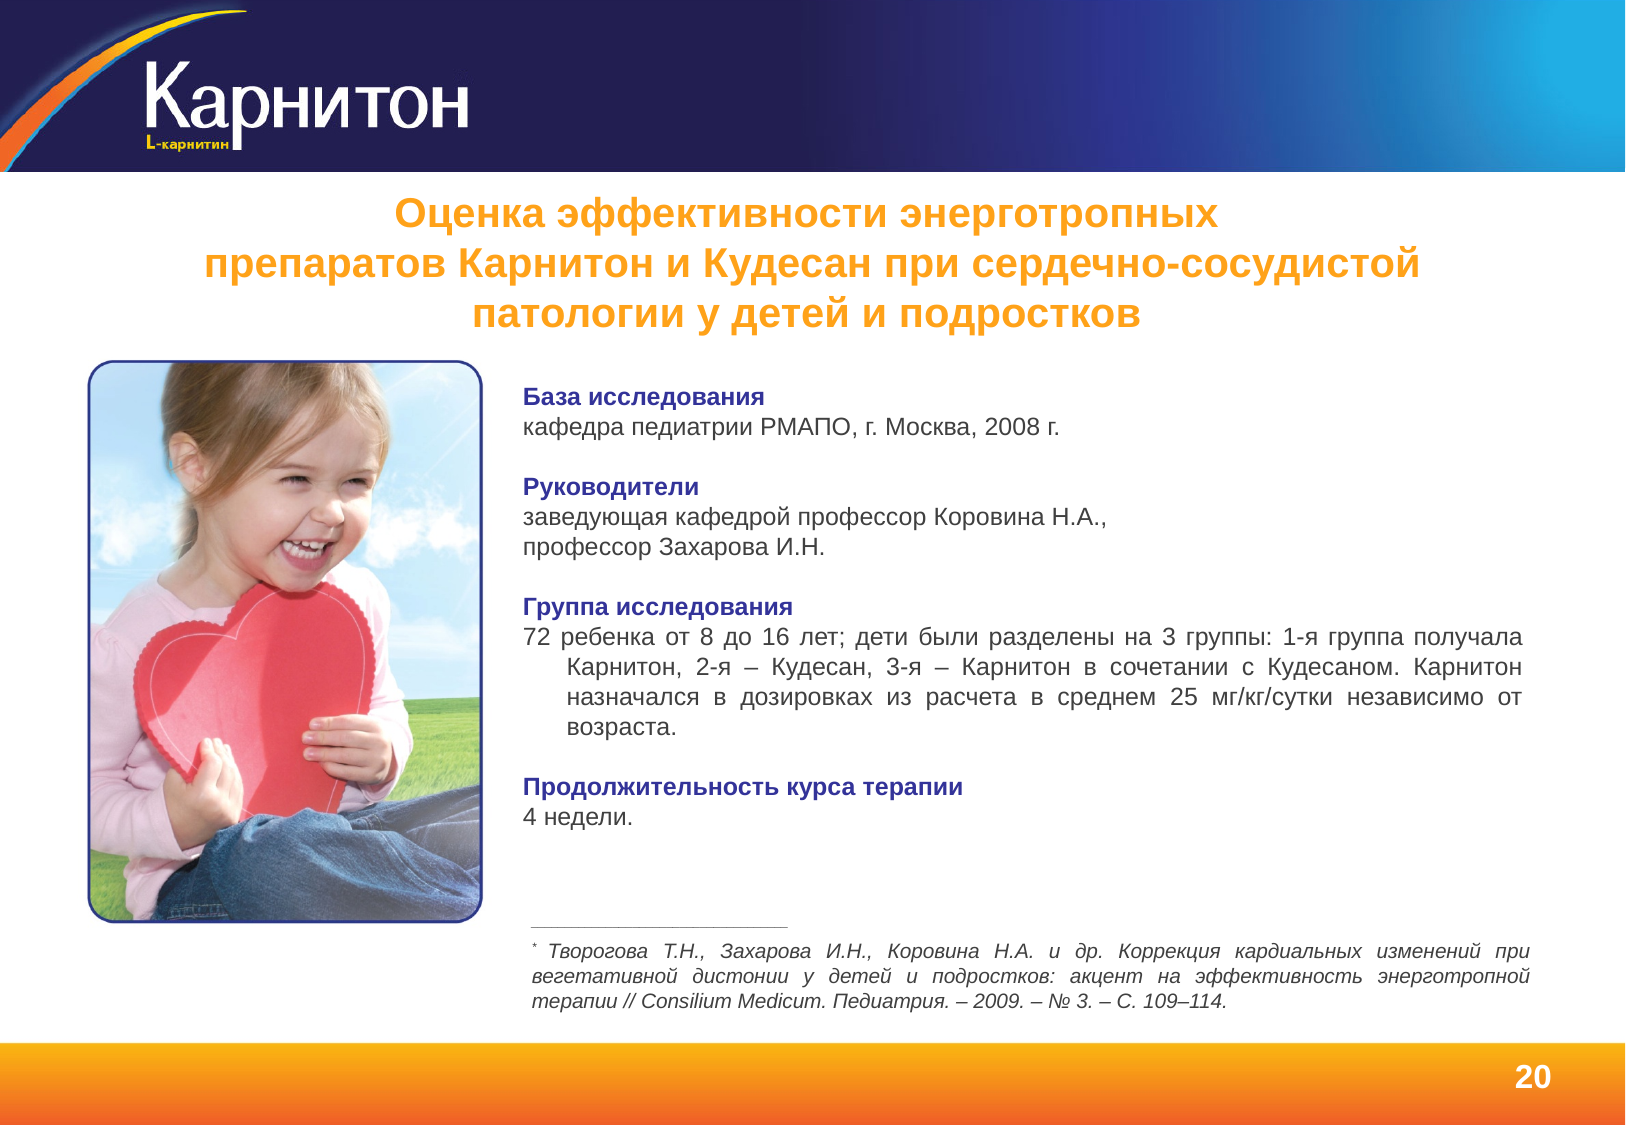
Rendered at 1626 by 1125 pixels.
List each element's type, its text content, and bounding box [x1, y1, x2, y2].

slide_number 20 [1491, 1047, 1575, 1091]
title Оценка эффективности энерготропных препаратов Карнитон и Кудесан при сердечно-сосудистой патологии у детей и подростков [91, 196, 1534, 327]
text_box ______________________________________ * Творогова Т.Н., Захарова И.Н., Коровина Н.А. и др. Коррекция кардиальных изменений при вегетативной дистонии у детей и подростков: акцент на эффективность энерготропной терапии // Consilium Medicum. Педиатрия. – 2009. – № 3. – С. 109–114. [517, 904, 1545, 1020]
text_box База исследования кафедра педиатрии РМАПО, г. Москва, 2008 г. Руководители заведующая кафедрой профессор Коровина Н.А., профессор Захарова И.Н. Группа исследования 72 ребенка от 8 до 16 лет; дети были разделены на 3 группы: 1-я группа получала Карнитон, 2-я – Кудесан, 3-я – Карнитон в сочетании с Кудесаном. Карнитон назначался в дозировках из расчета в среднем 25 мг/кг/сутки независимо от возраста. Продолжительность курса терапии 4 недели. [507, 373, 1540, 632]
picture [0, 0, 1626, 1125]
